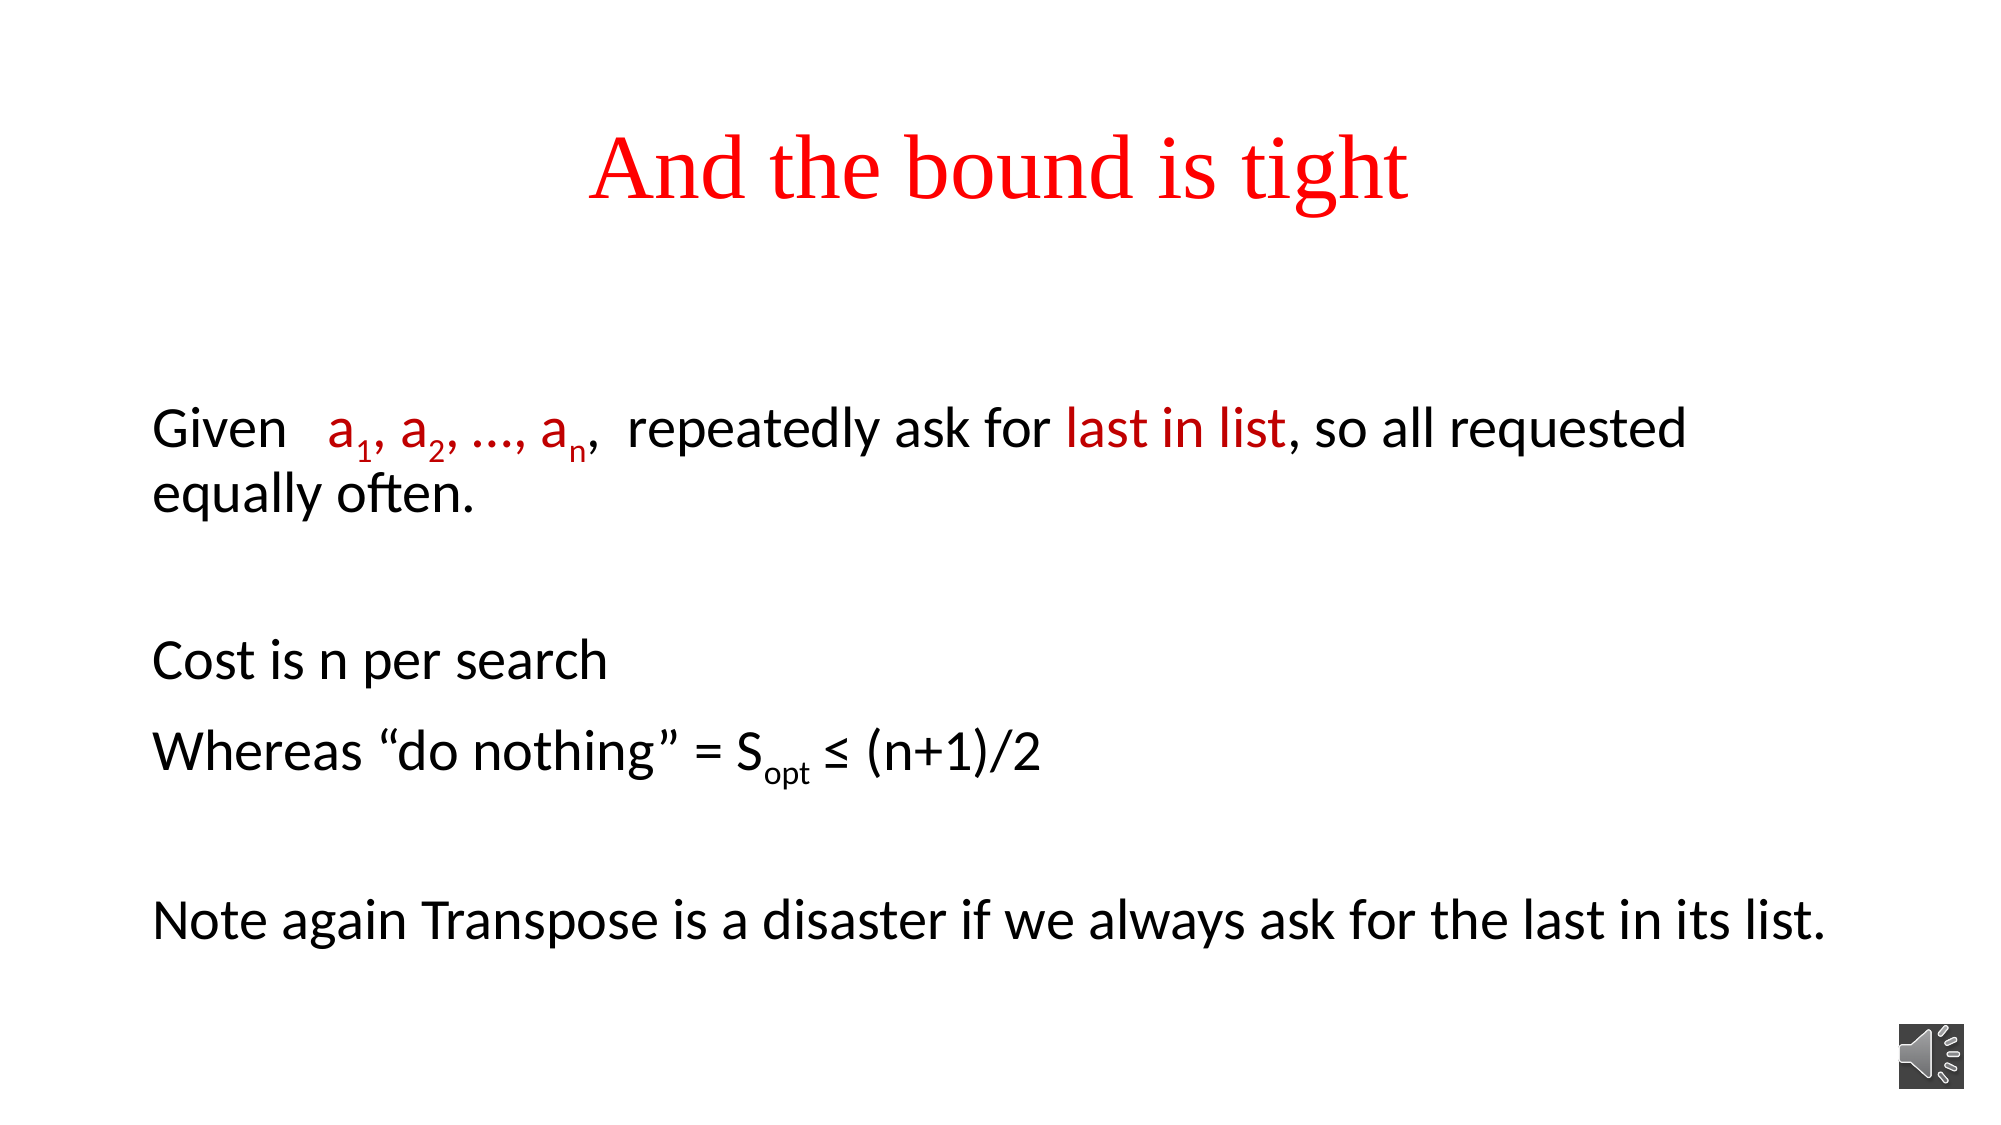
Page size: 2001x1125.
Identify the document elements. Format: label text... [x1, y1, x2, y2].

picture [1897, 1022, 1965, 1090]
list Given a1, a2, …, an, repeatedly ask for last in list, so all requested equally often. Cost is n per search Whereas “do nothing” = Sopt ≤ (n+1)/2 Note again Transpose is a disaster if we always ask for the last in its list. [137, 299, 1863, 1014]
title And the bound is tight [137, 59, 1863, 278]
